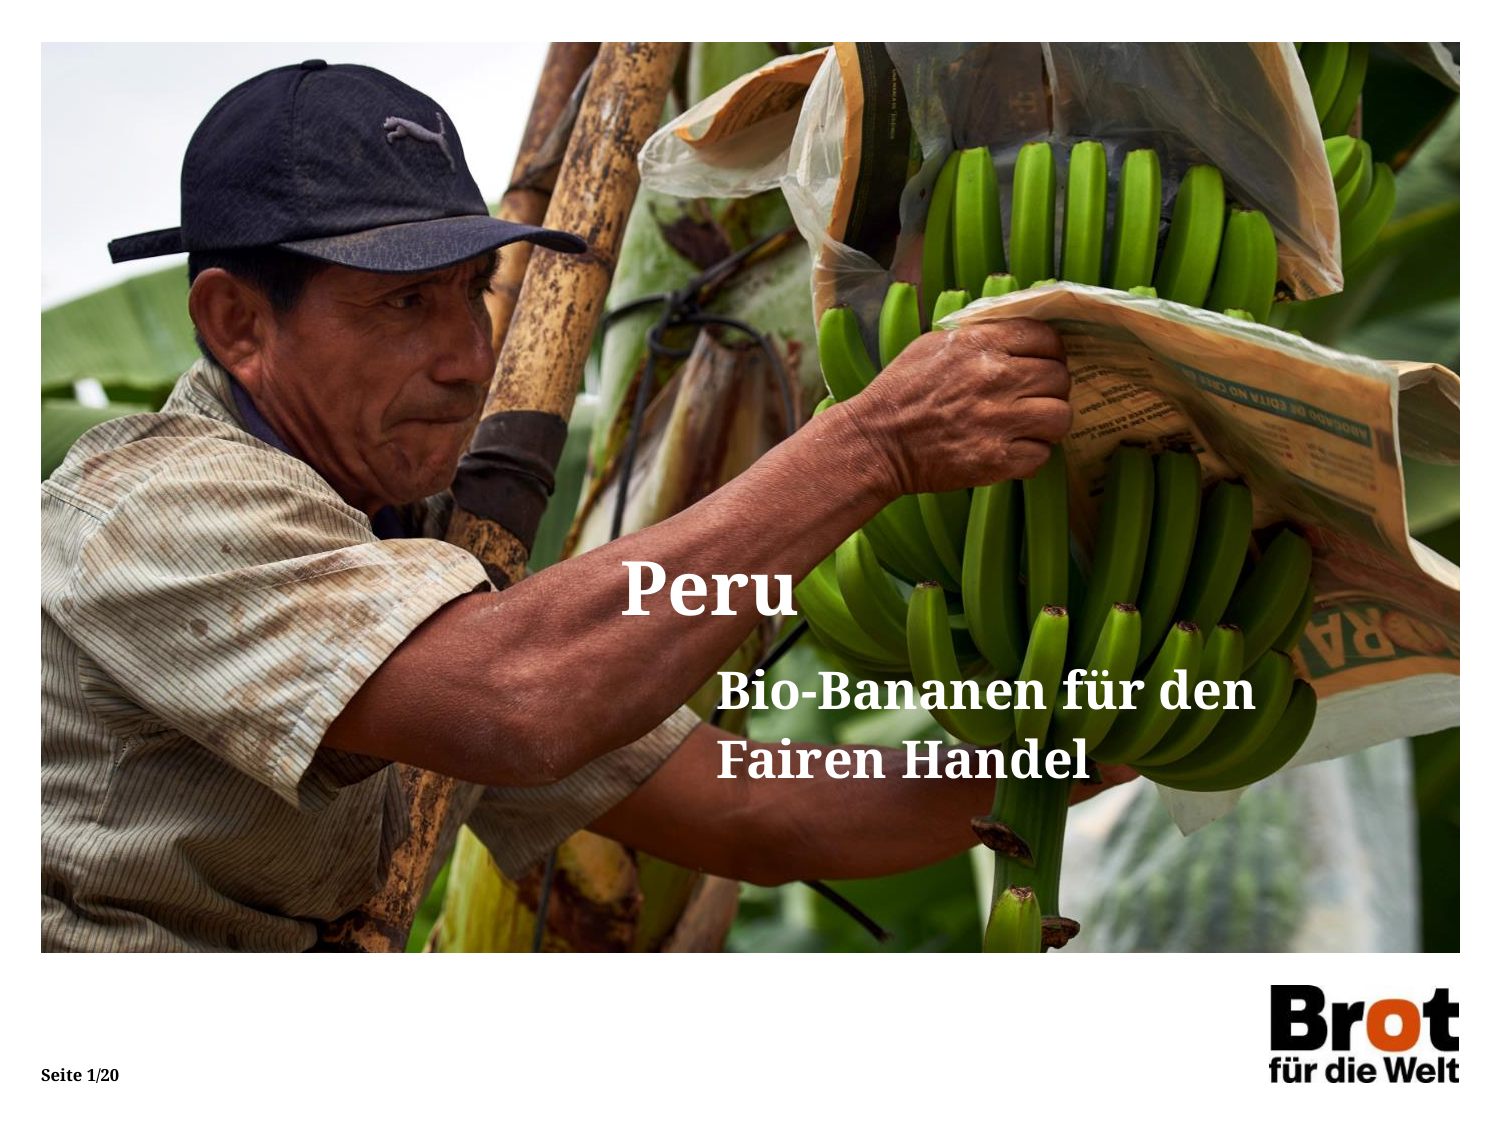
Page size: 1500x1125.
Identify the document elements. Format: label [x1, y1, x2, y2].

picture [1269, 985, 1459, 1083]
picture [41, 42, 1460, 953]
